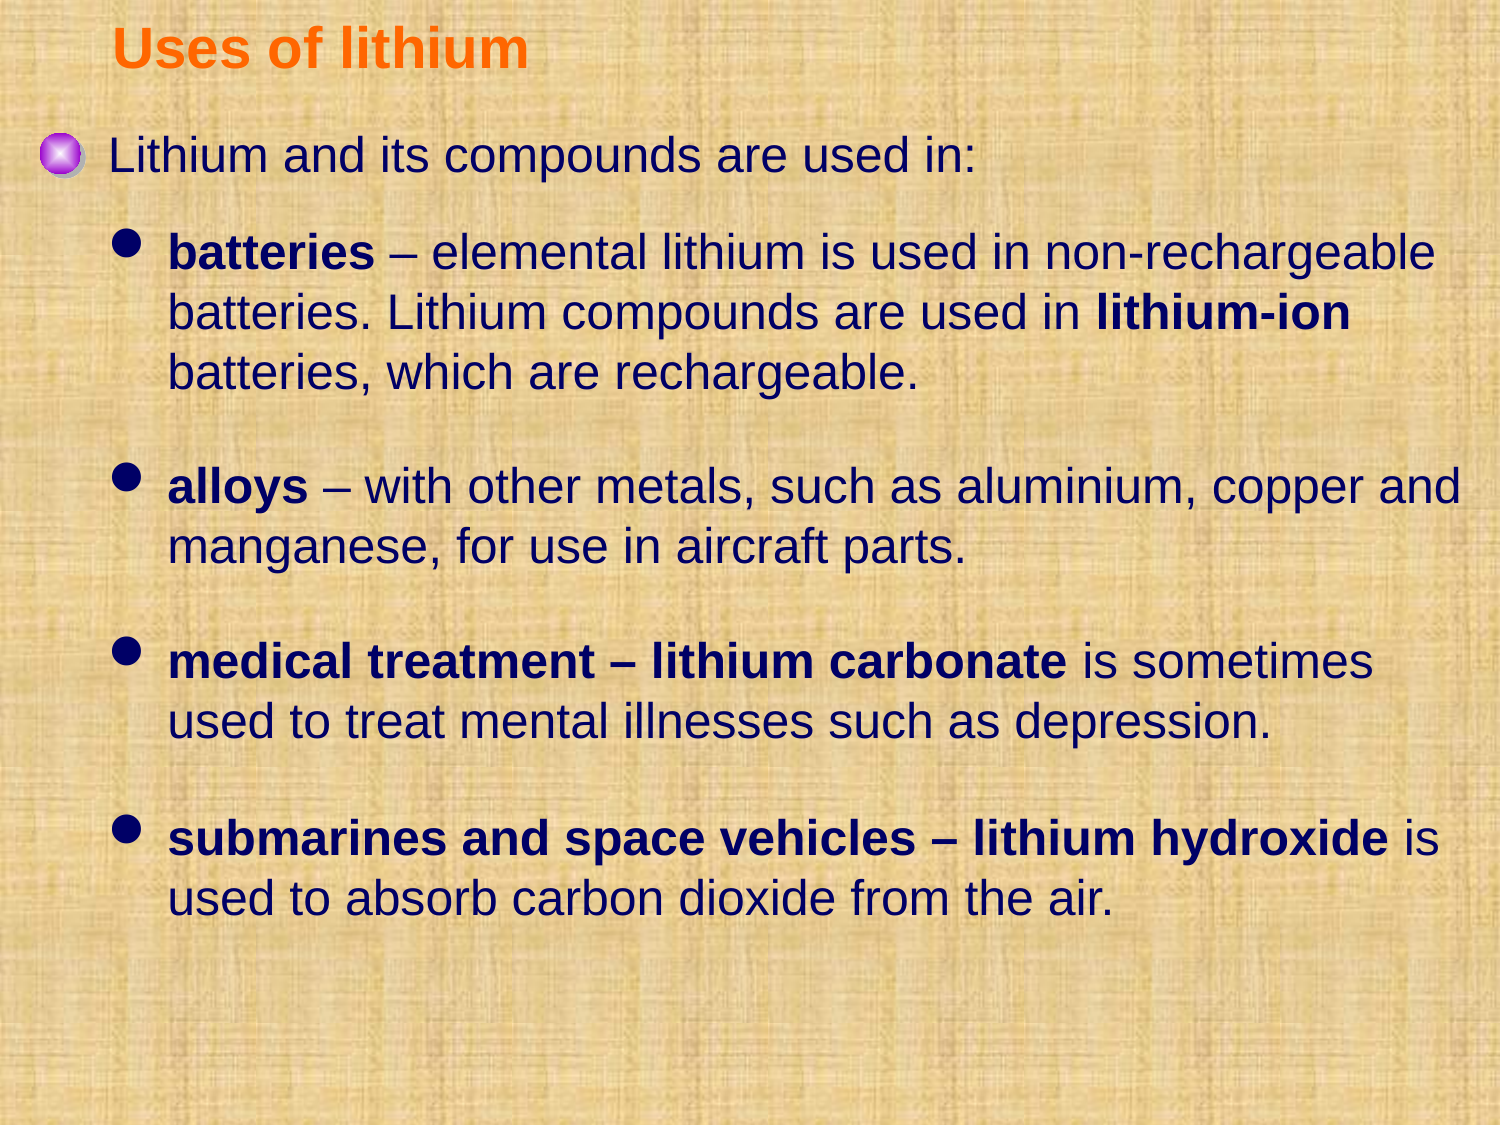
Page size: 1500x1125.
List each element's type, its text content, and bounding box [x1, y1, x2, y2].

text_box medical treatment – lithium carbonate is sometimes used to treat mental illnesses such as depression. [93, 620, 1500, 756]
text_box batteries – elemental lithium is used in non-rechargeable batteries. Lithium compounds are used in lithium-ion batteries, which are rechargeable. [93, 212, 1500, 408]
text_box Lithium and its compounds are used in: [93, 115, 1500, 190]
text_box submarines and space vehicles – lithium hydroxide is used to absorb carbon dioxide from the air. [93, 798, 1500, 934]
picture [0, 0, 1500, 1125]
text_box [39, 132, 81, 175]
title Uses of lithium [0, 2, 1282, 88]
text_box alloys – with other metals, such as aluminium, copper and manganese, for use in aircraft parts. [93, 446, 1500, 581]
